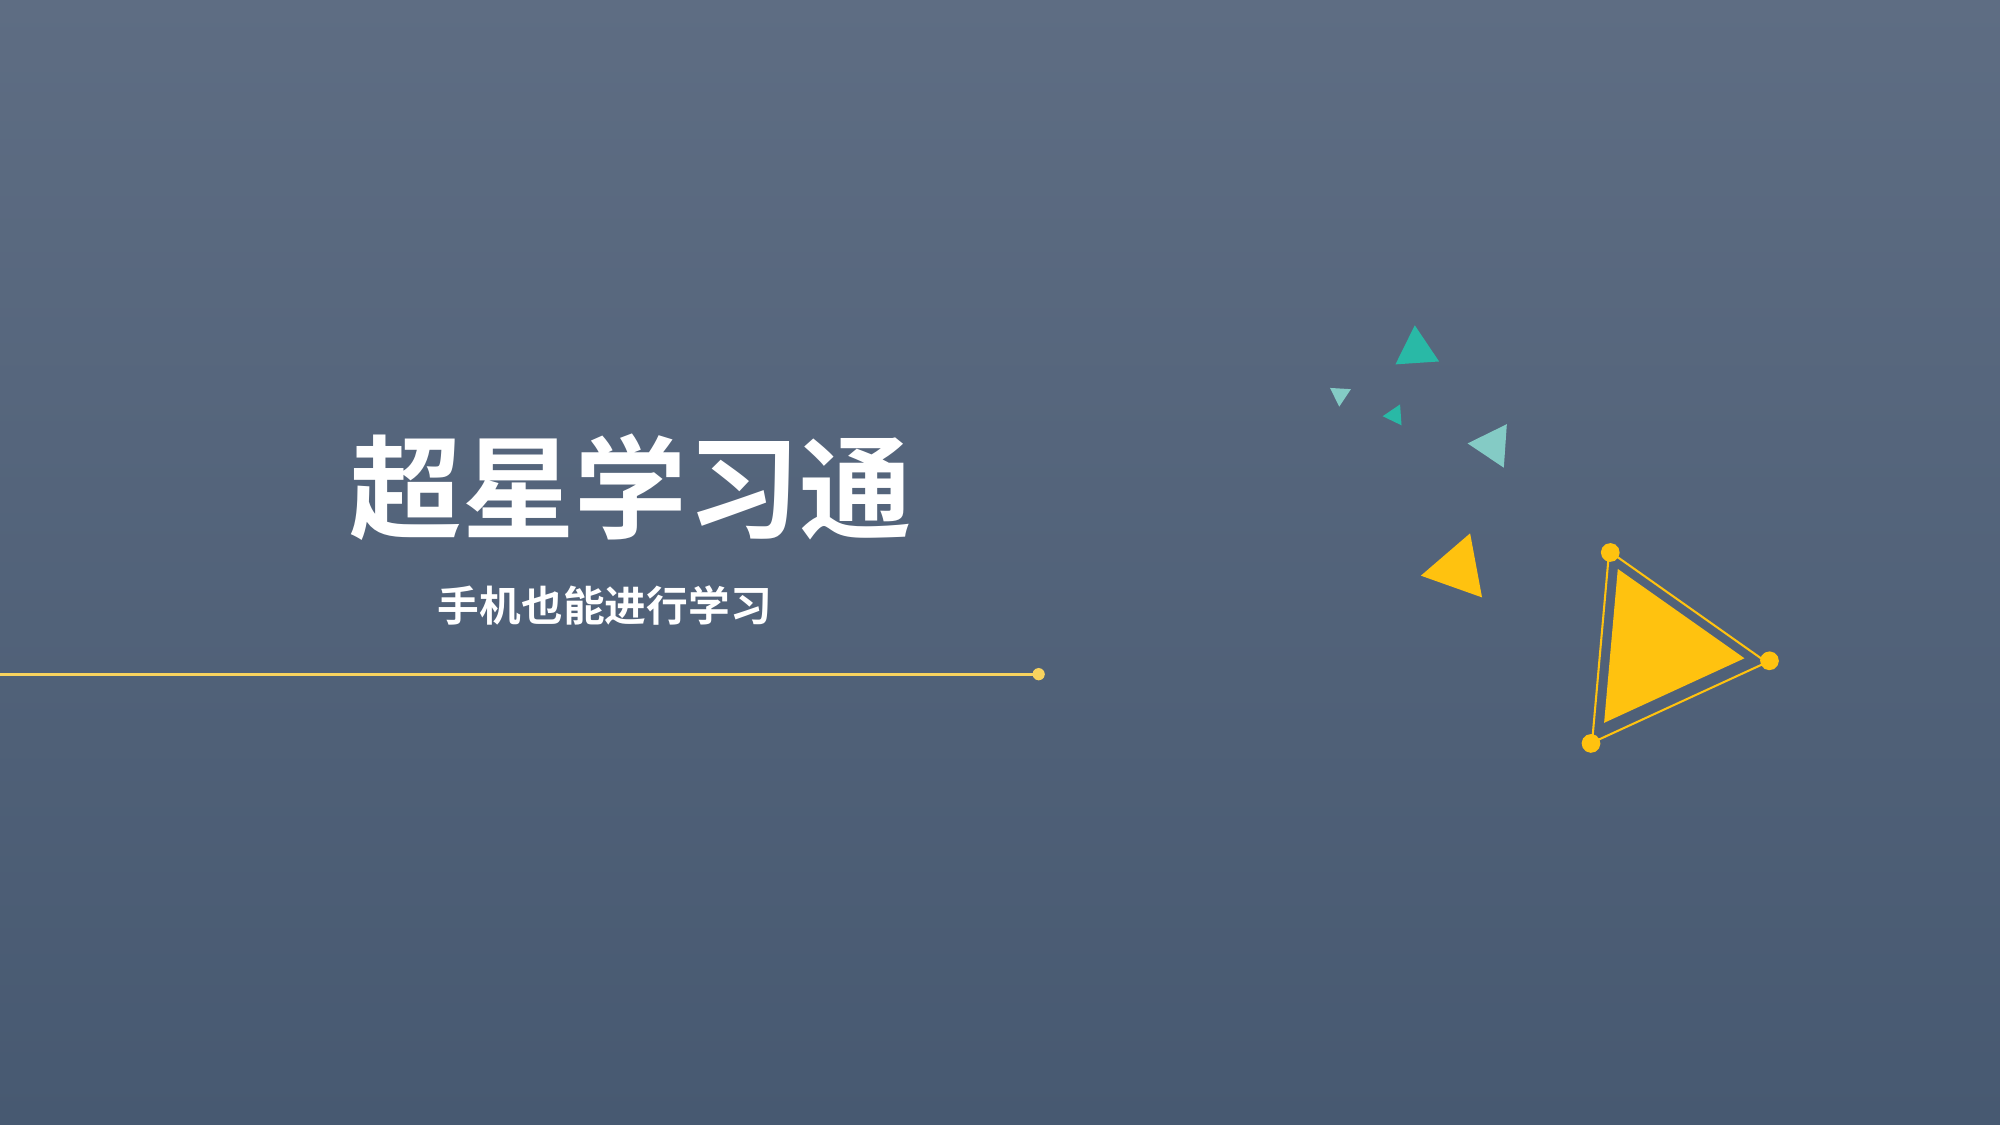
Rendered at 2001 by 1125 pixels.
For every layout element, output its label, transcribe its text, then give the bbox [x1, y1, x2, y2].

text_box 手机也能进行学习 [423, 572, 1112, 638]
text_box 超星学习通 [335, 410, 1200, 561]
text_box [1293, 376, 1802, 730]
